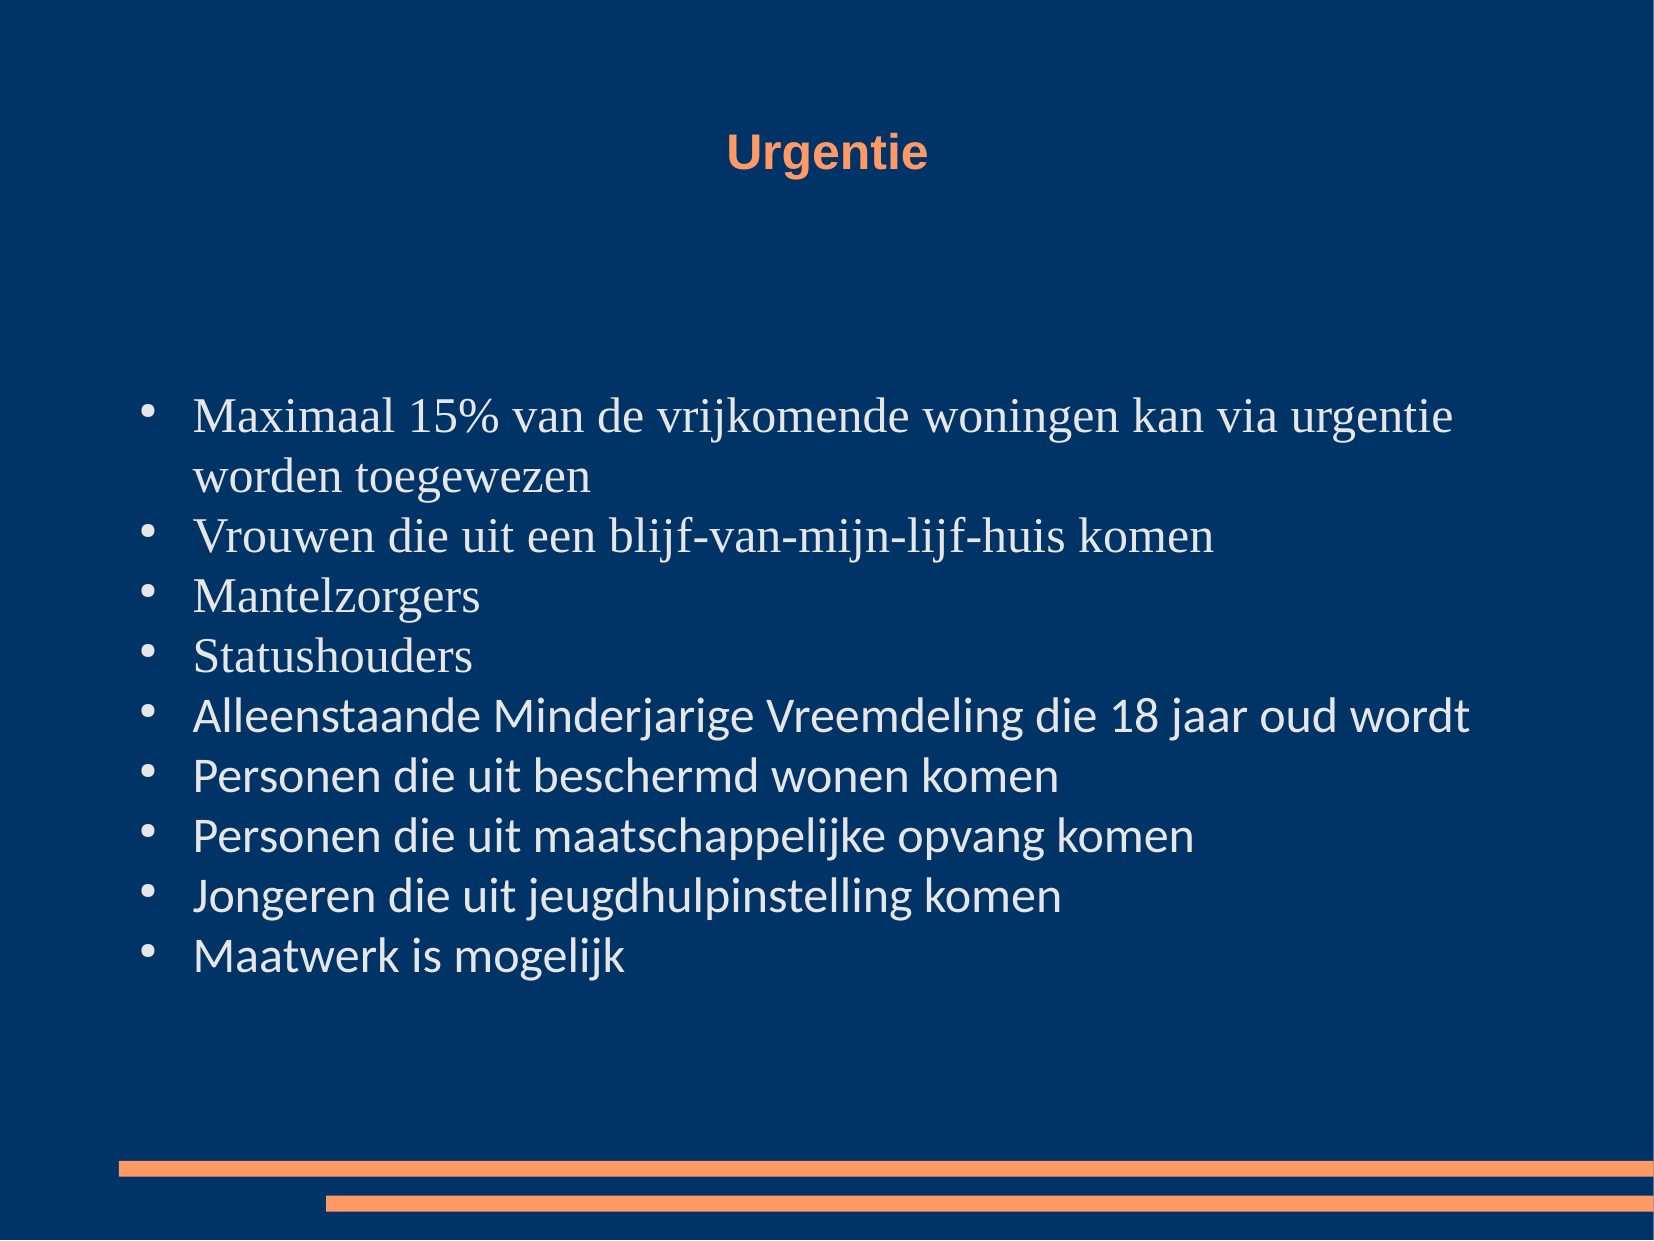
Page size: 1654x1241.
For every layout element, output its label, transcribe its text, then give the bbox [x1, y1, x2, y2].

title Urgentie [121, 46, 1534, 254]
list Maximaal 15% van de vrijkomende woningen kan via urgentie worden toegewezen Vrouwen die uit een blijf-van-mijn-lijf-huis komen Mantelzorgers Statushouders Alleenstaande Minderjarige Vreemdeling die 18 jaar oud wordt Personen die uit beschermd wonen komen Personen die uit maatschappelijke opvang komen Jongeren die uit jeugdhulpinstelling komen Maatwerk is mogelijk [121, 322, 1561, 1132]
